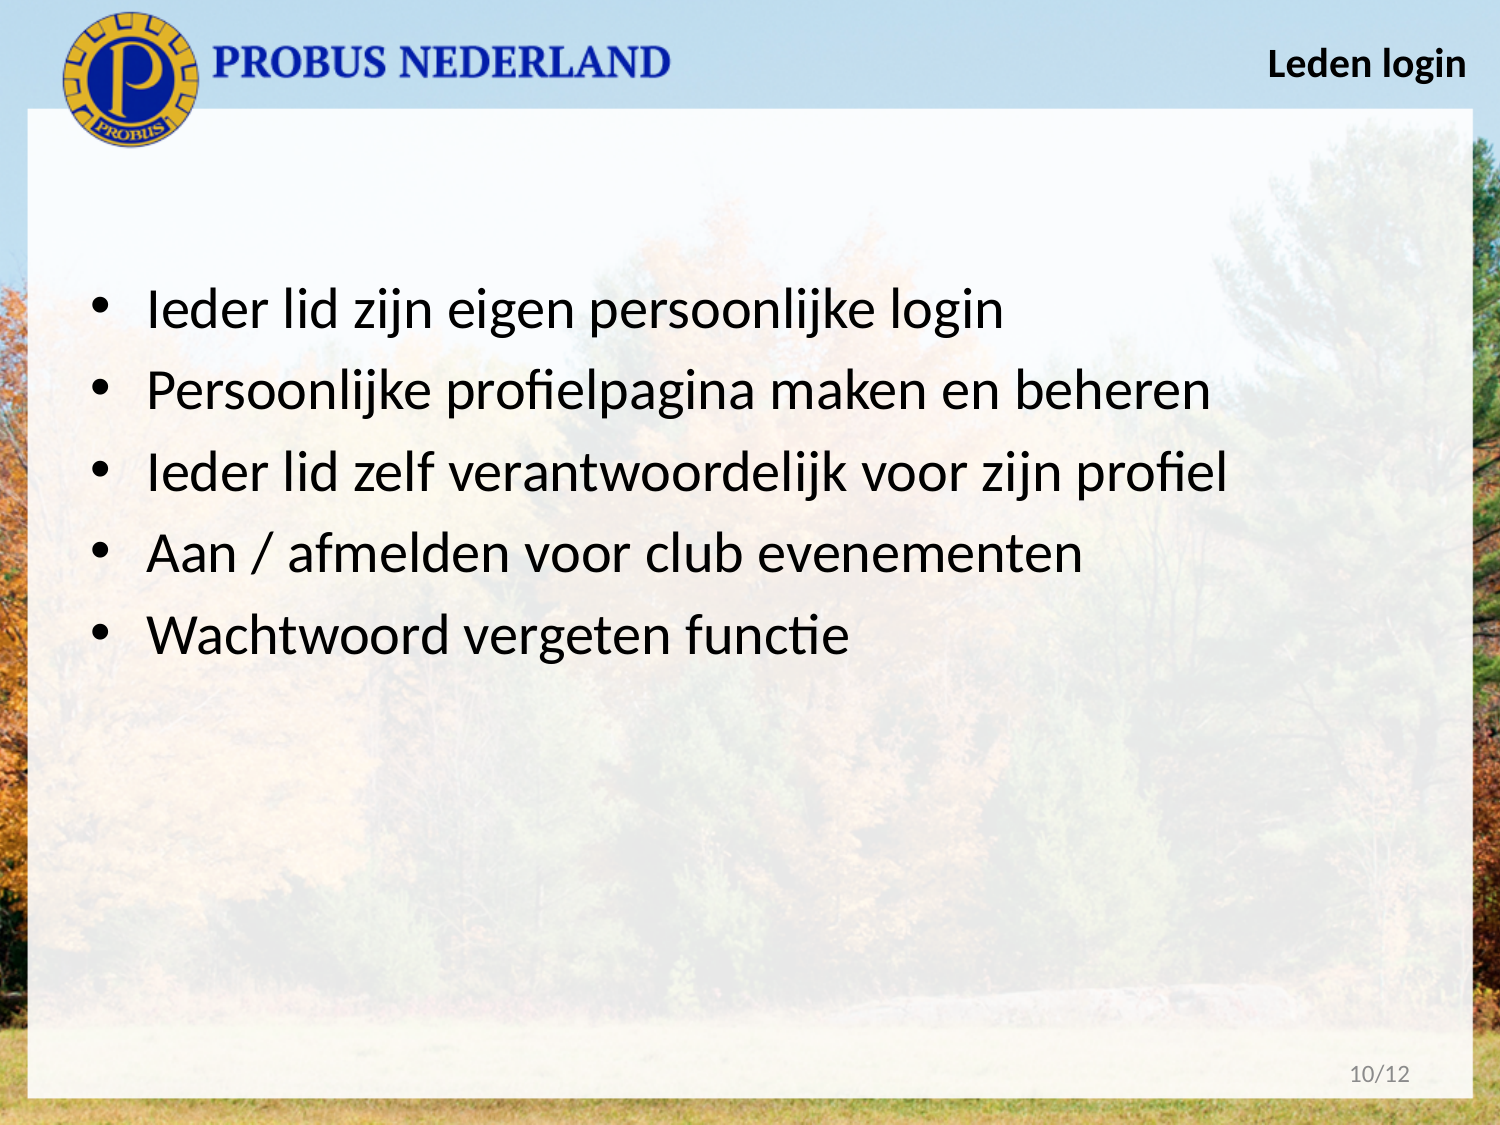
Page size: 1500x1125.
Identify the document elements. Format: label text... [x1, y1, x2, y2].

picture [0, 0, 1500, 1125]
list Ieder lid zijn eigen persoonlijke login Persoonlijke profielpagina maken en beheren Ieder lid zelf verantwoordelijk voor zijn profiel Aan / afmelden voor club evenementen Wachtwoord vergeten functie [75, 262, 1425, 1005]
title Leden login [938, 0, 1483, 126]
slide_number 10/12 [1074, 1042, 1425, 1103]
